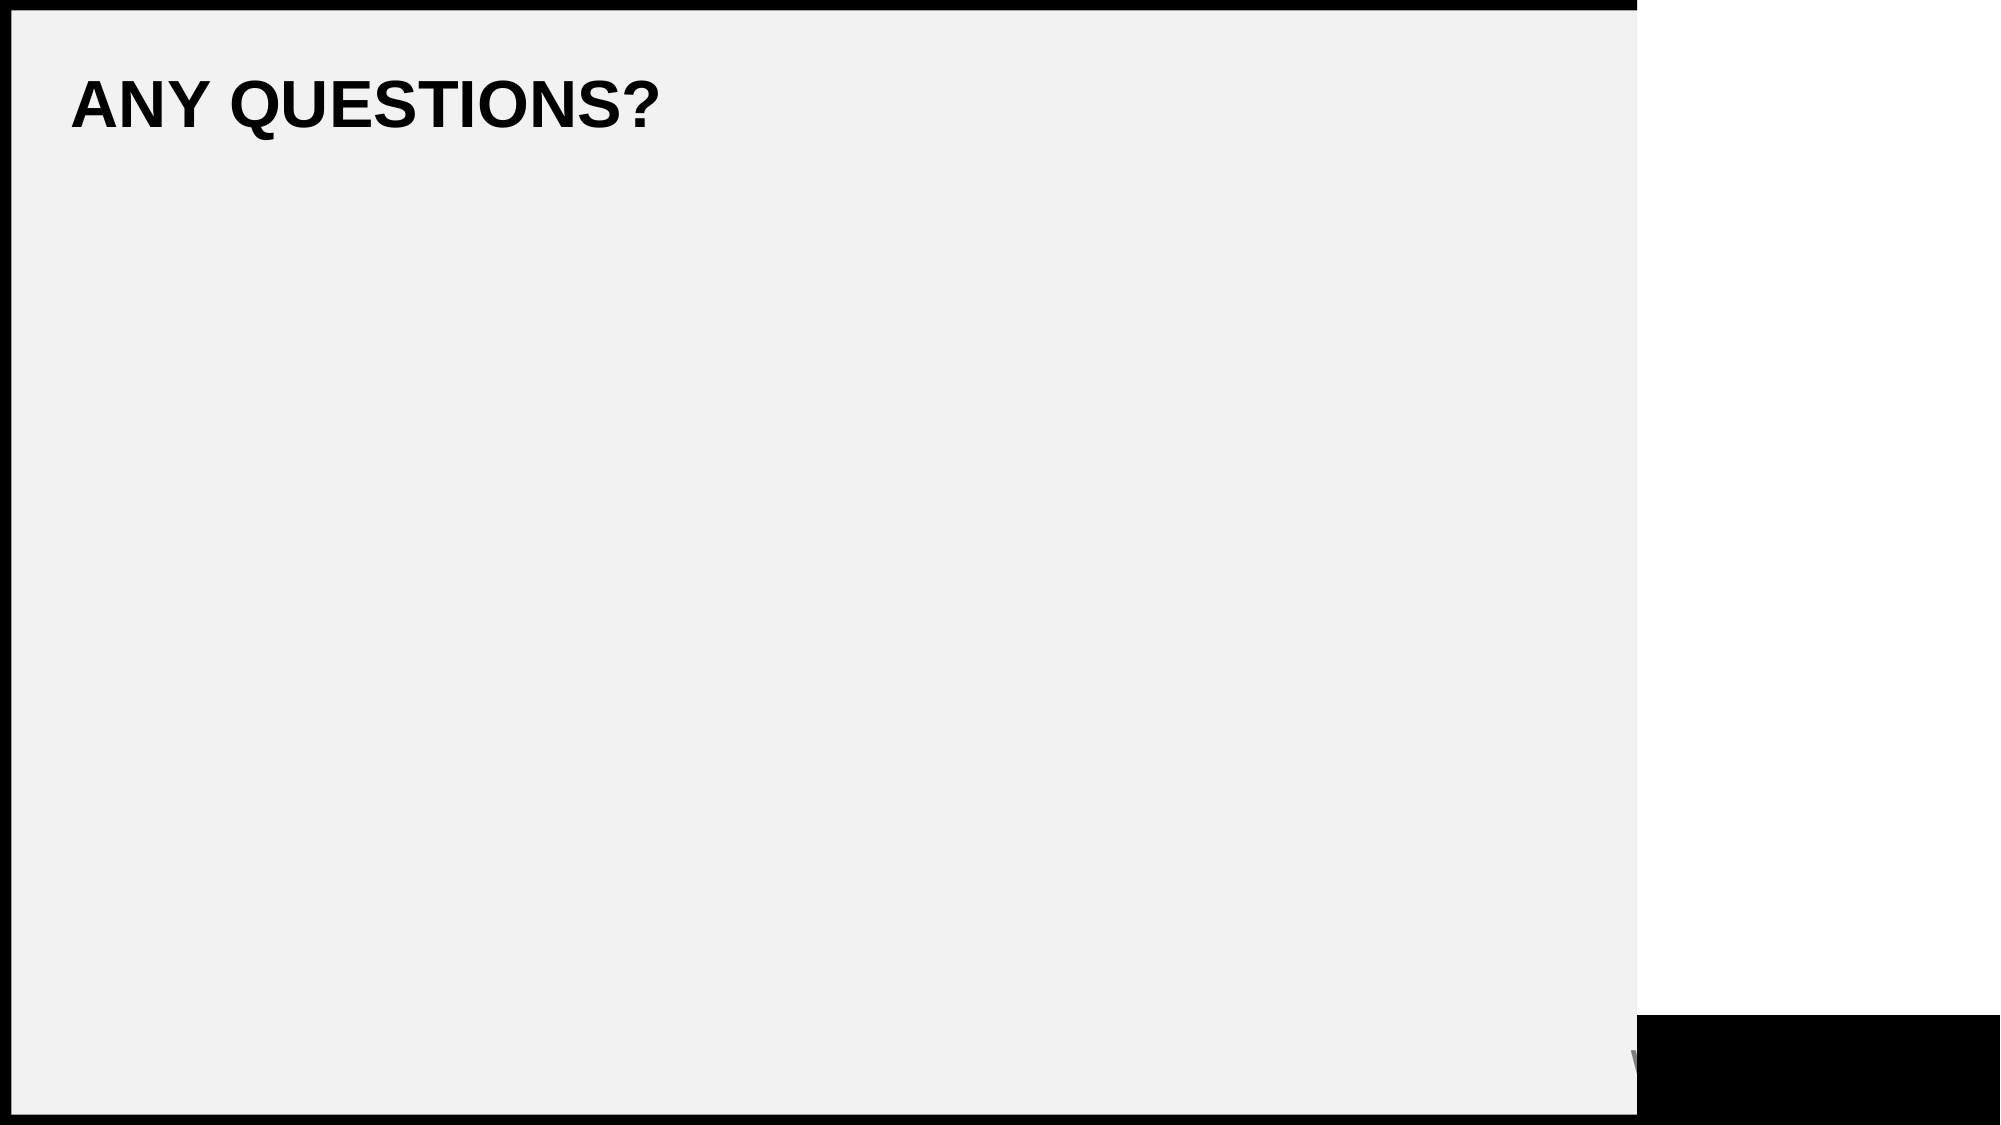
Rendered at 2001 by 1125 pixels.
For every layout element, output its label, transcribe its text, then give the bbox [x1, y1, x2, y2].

title ANY QUESTIONS? [70, 70, 1721, 142]
picture [1636, 1015, 2000, 1125]
